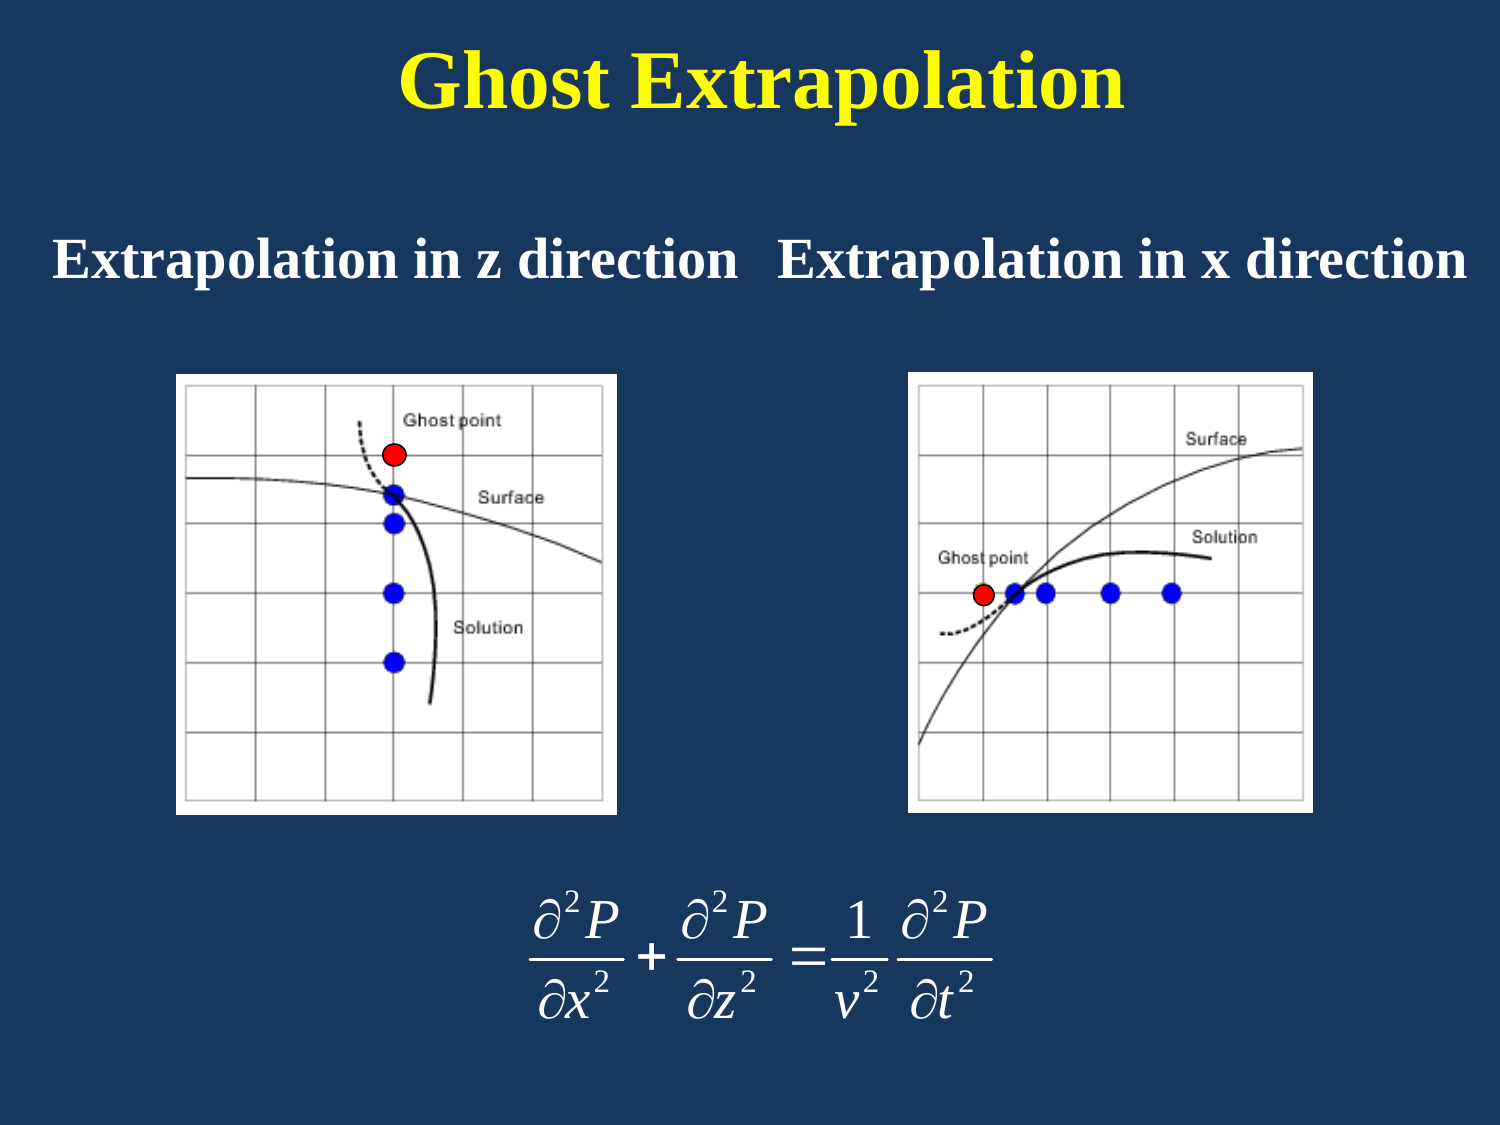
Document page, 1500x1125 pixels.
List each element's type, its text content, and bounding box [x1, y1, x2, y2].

title Ghost Extrapolation [86, 0, 1438, 170]
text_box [520, 874, 1005, 1031]
text_box Extrapolation in x direction [762, 212, 1500, 298]
text_box Extrapolation in z direction [37, 212, 762, 298]
picture [176, 374, 617, 816]
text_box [908, 372, 1313, 813]
